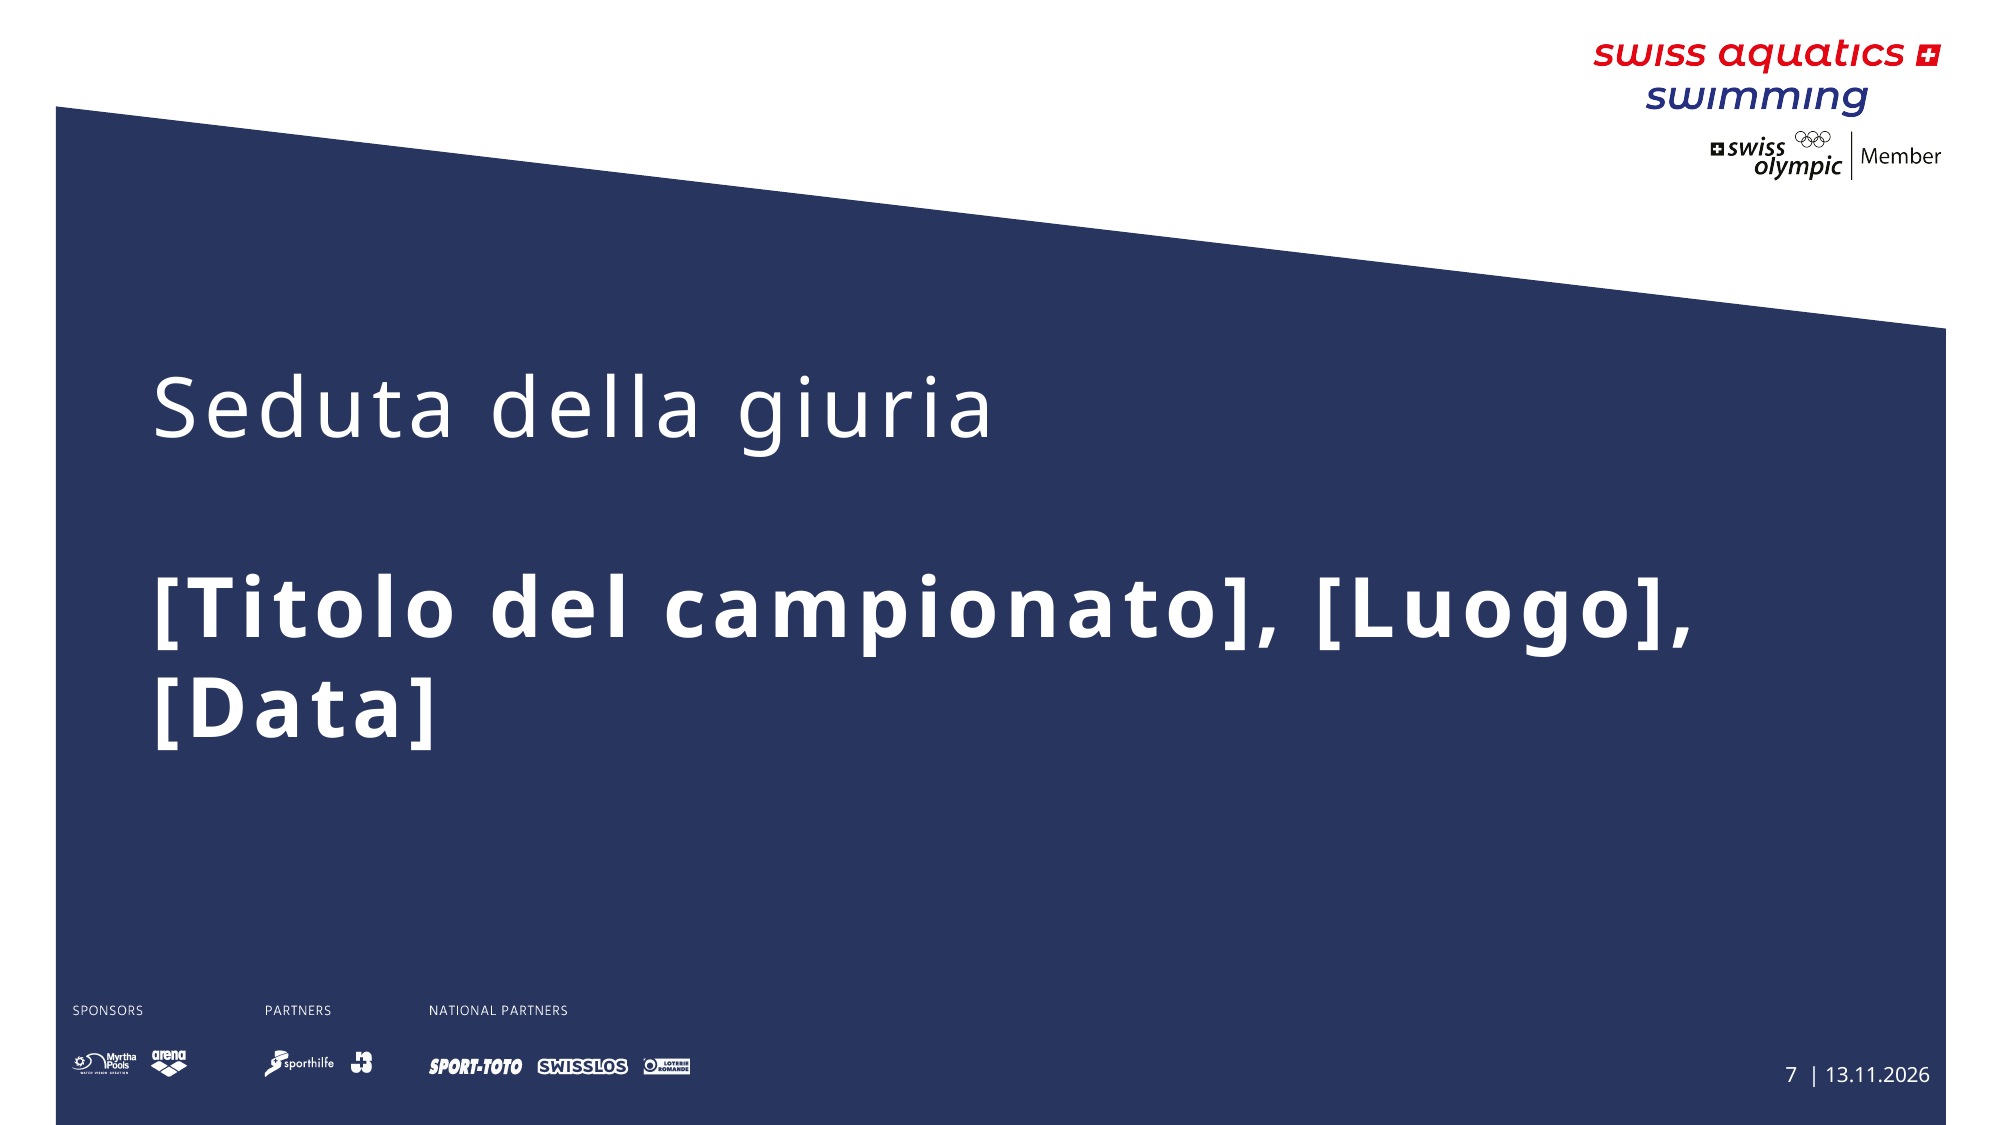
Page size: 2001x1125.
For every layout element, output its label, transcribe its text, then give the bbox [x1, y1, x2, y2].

title Seduta della giuria [Titolo del campionato], [Luogo], [Data] [137, 346, 1863, 564]
picture [1589, 12, 1944, 250]
picture [72, 995, 959, 1084]
